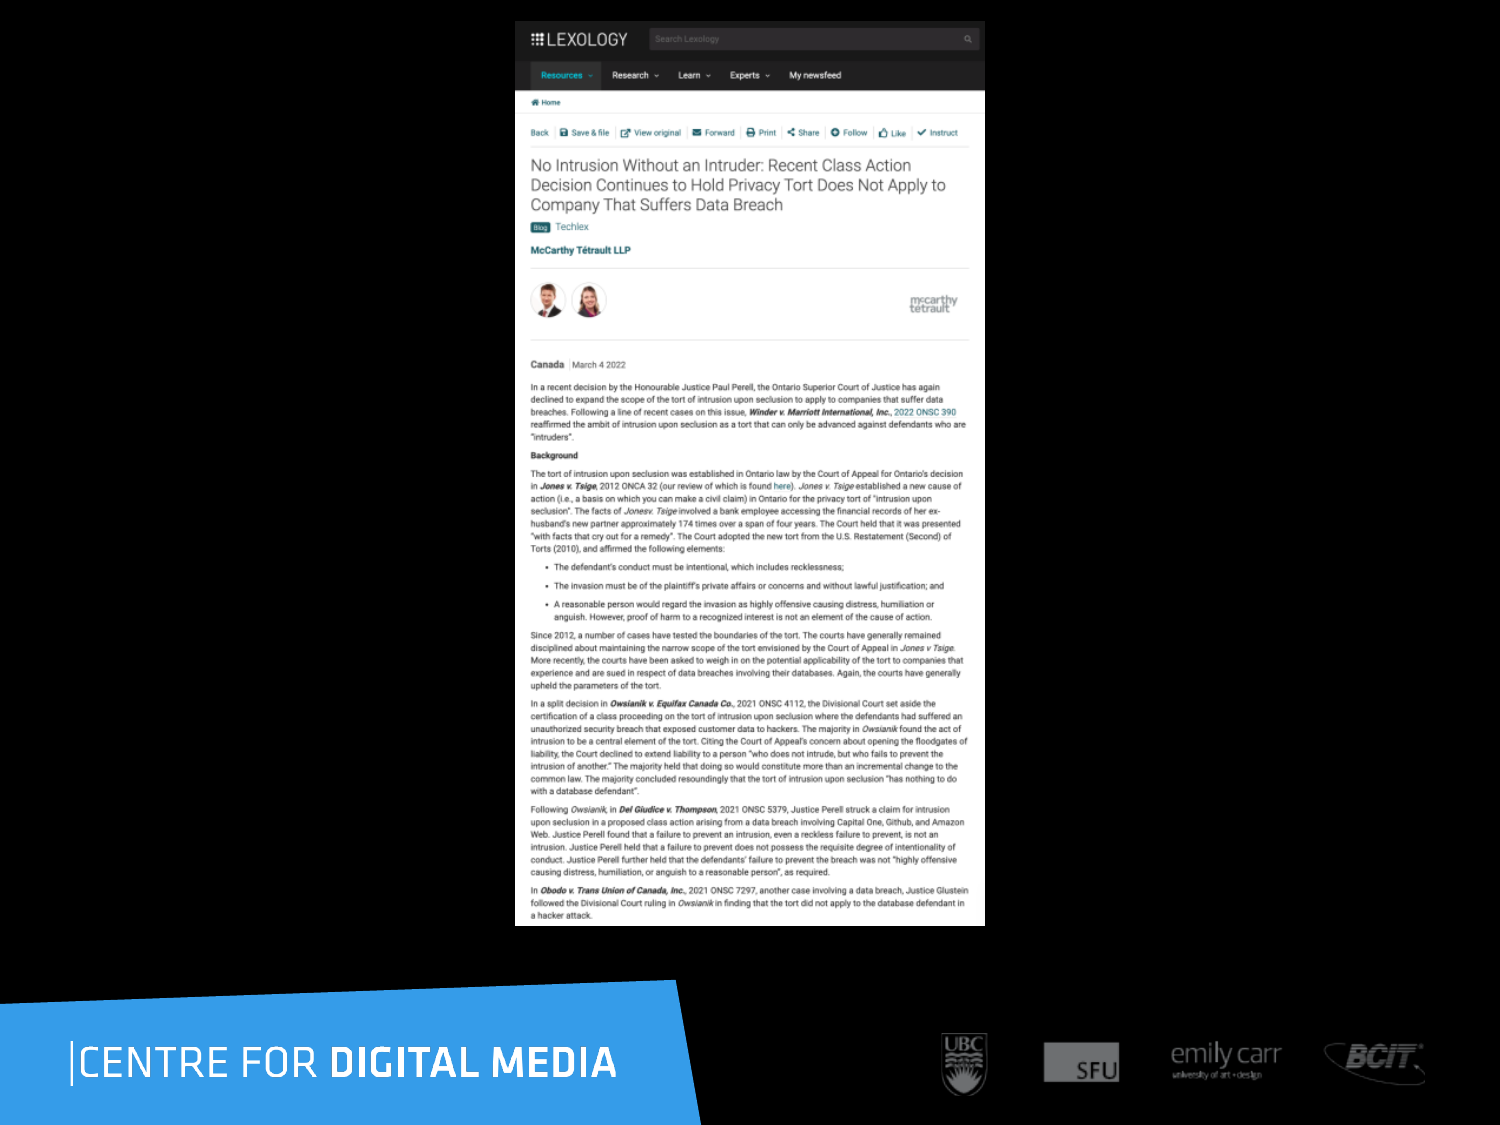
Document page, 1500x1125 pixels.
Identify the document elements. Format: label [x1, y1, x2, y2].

picture [515, 21, 985, 926]
